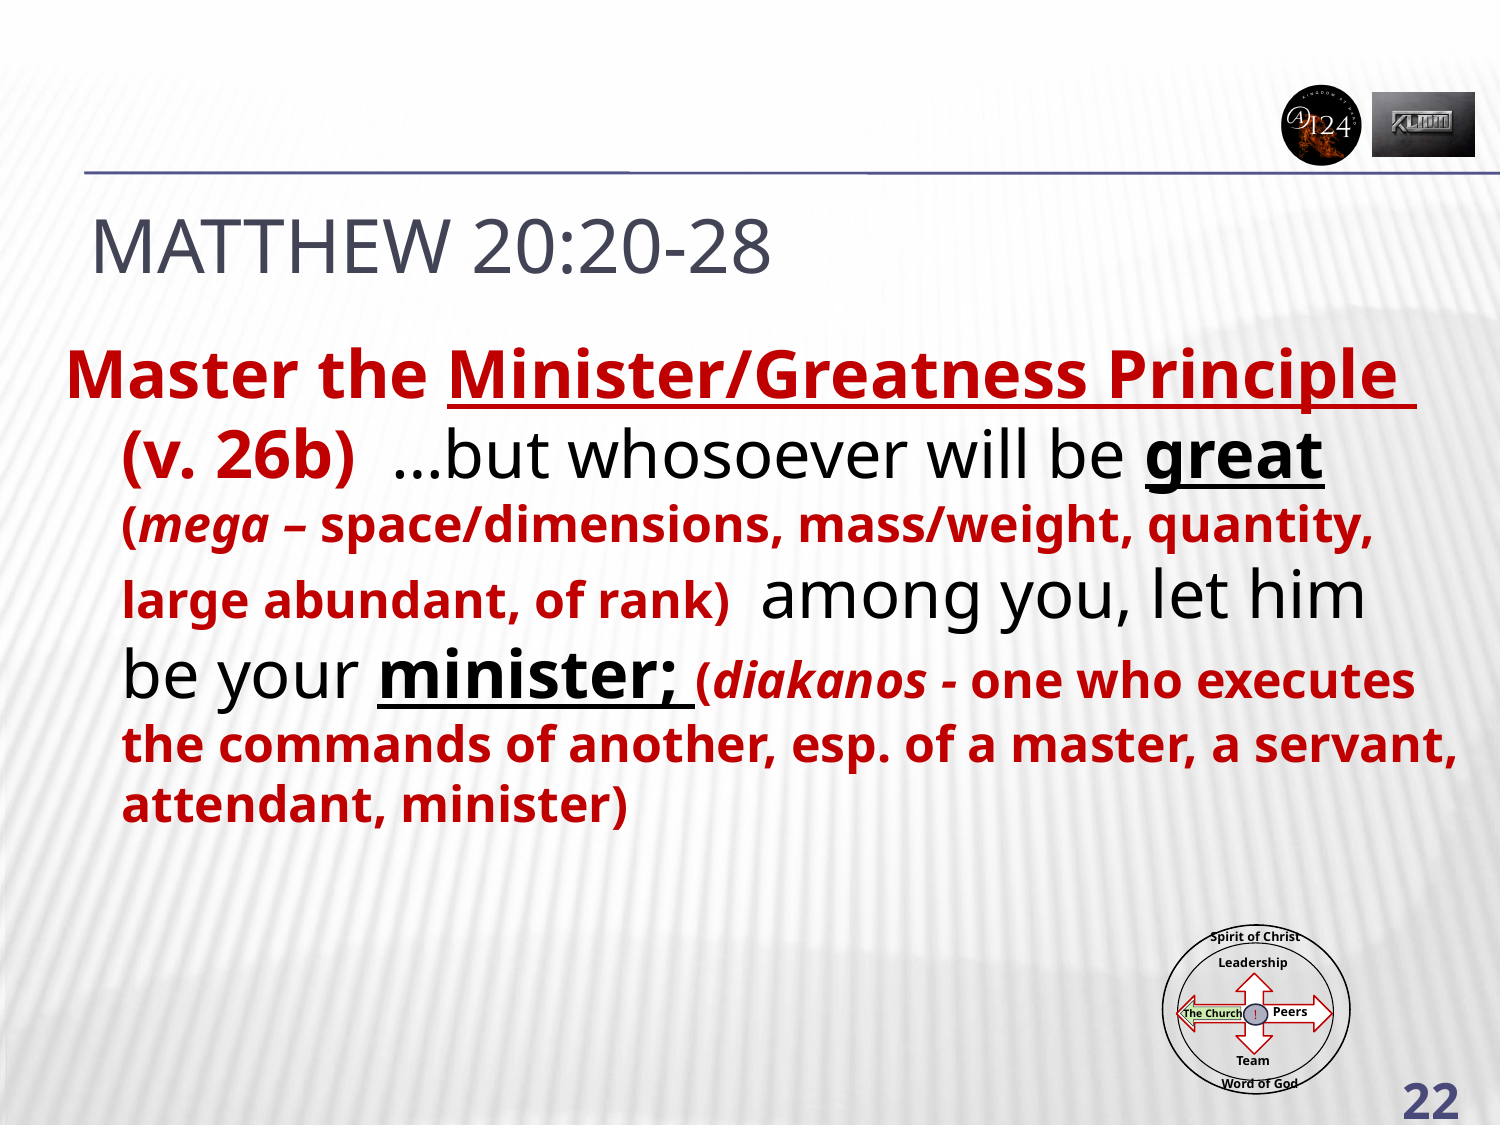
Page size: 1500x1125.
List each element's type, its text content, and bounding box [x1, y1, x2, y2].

picture [1257, 59, 1475, 174]
list Master the Minister/Greatness Principle (v. 26b) …but whosoever will be great (mega – space/dimensions, mass/weight, quantity, large abundant, of rank) among you, let him be your minister; (diakanos - one who executes the commands of another, esp. of a master, a servant, attendant, minister) [50, 324, 1475, 898]
slide_number 22 [1358, 1061, 1475, 1103]
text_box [1162, 920, 1351, 1100]
title Matthew 20:20-28 [75, 174, 1500, 313]
